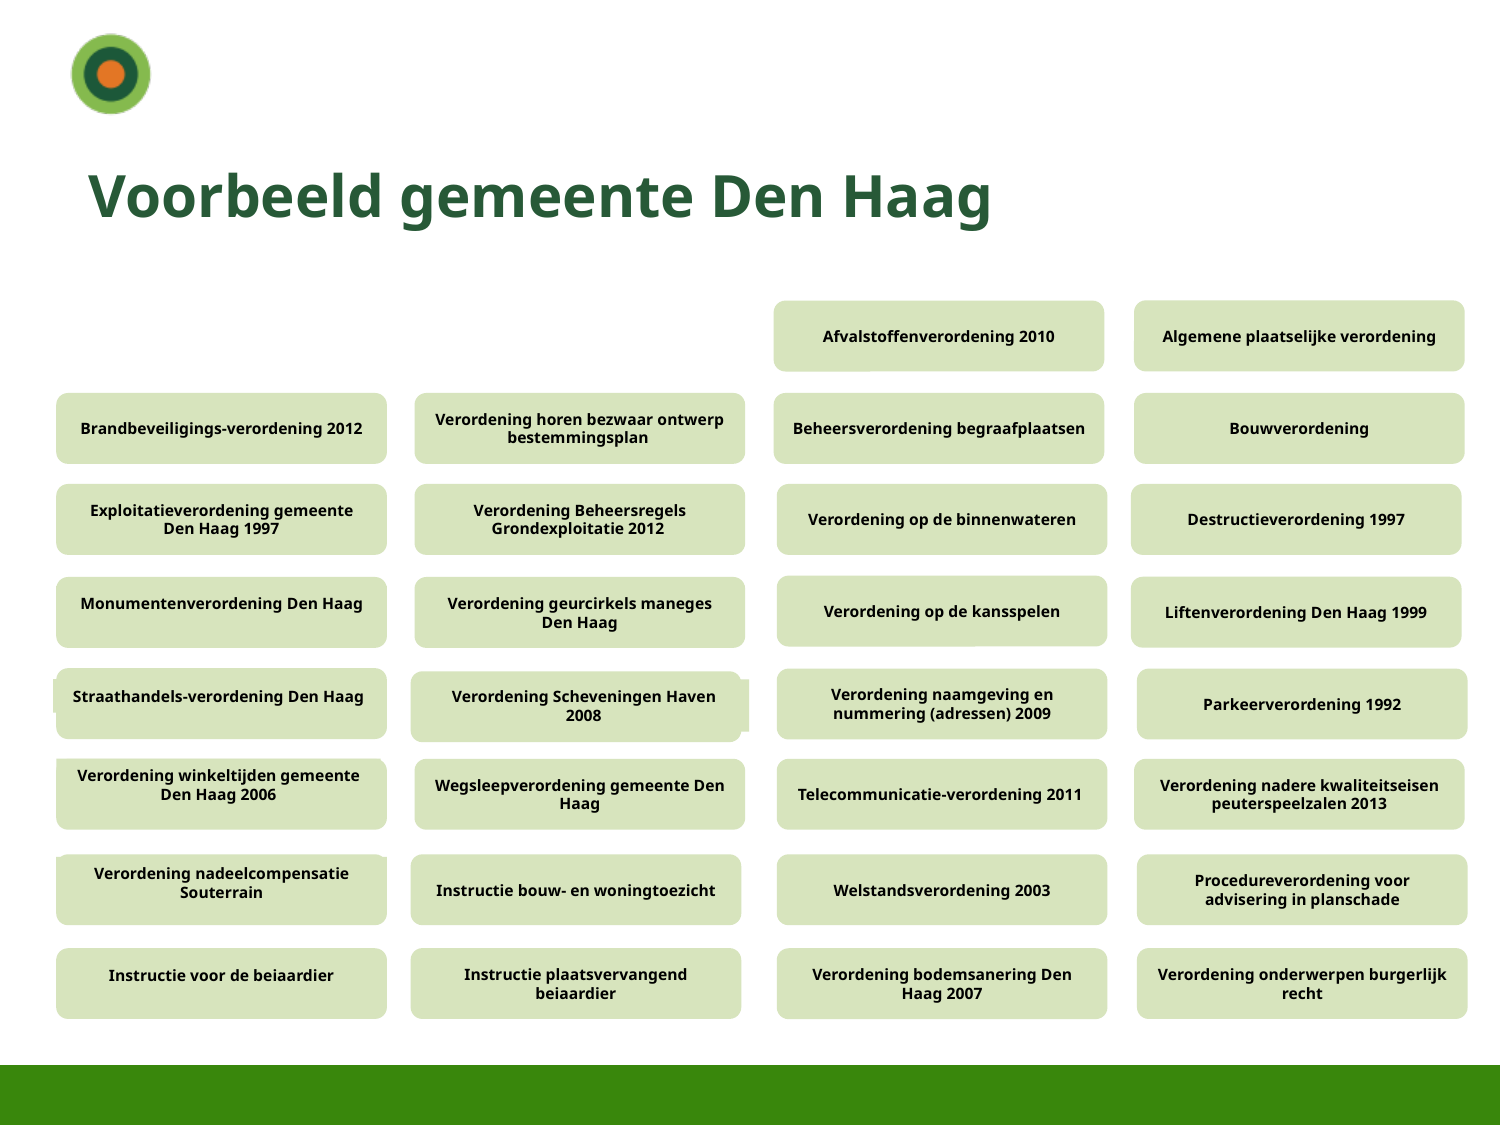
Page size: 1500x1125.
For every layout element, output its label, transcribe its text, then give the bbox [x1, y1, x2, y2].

text_box Welstandsverordening 2003 [774, 852, 1110, 928]
text_box [54, 574, 390, 650]
text_box Instructie plaatsvervangend beiaardier [408, 945, 744, 1022]
text_box Verordening geurcirkels maneges Den Haag [412, 574, 748, 650]
text_box Wegsleepverordening gemeente Den Haag [412, 756, 748, 832]
text_box Brandbeveiligings-verordening 2012 [54, 390, 390, 466]
text_box Telecommunicatie-verordening 2011 [774, 756, 1110, 832]
text_box Beheersverordening begraafplaatsen [771, 390, 1107, 466]
text_box Parkeerverordening 1992 [1134, 666, 1470, 742]
text_box [54, 756, 390, 832]
text_box [54, 859, 390, 928]
text_box Algemene plaatselijke verordening [1131, 298, 1467, 374]
text_box Verordening naamgeving en nummering (adressen) 2009 [774, 666, 1110, 742]
text_box Verordening nadere kwaliteitseisen peuterspeelzalen 2013 [1131, 756, 1467, 832]
text_box Verordening nadeelcompensatie Souterrain [56, 856, 387, 910]
text_box Procedureverordening voor advisering in planschade [1134, 852, 1470, 928]
text_box Instructie bouw- en woningtoezicht [408, 852, 744, 928]
text_box Instructie voor de beiaardier [56, 958, 387, 993]
text_box Verordening op de binnenwateren [774, 481, 1110, 557]
text_box Liftenverordening Den Haag 1999 [1128, 574, 1464, 650]
text_box [54, 946, 390, 1022]
text_box Bouwverordening [1131, 390, 1467, 466]
text_box Monumentenverordening Den Haag [56, 586, 387, 620]
text_box Verordening winkeltijden gemeente Den Haag 2006 [56, 758, 381, 811]
text_box Straathandels-verordening Den Haag [53, 679, 384, 713]
text_box [54, 666, 390, 742]
text_box Verordening horen bezwaar ontwerp bestemmingsplan [412, 390, 748, 466]
text_box Verordening bodemsanering Den Haag 2007 [774, 946, 1110, 1022]
text_box [408, 669, 744, 745]
text_box Exploitatieverordening gemeente Den Haag 1997 [54, 481, 390, 557]
text_box Verordening onderwerpen burgerlijk recht [1134, 945, 1470, 1022]
text_box Destructieverordening 1997 [1128, 481, 1464, 557]
text_box Verordening op de kansspelen [774, 573, 1110, 649]
text_box [58, 852, 385, 856]
text_box Afvalstoffenverordening 2010 [771, 298, 1107, 374]
title Voorbeeld gemeente Den Haag [73, 151, 1424, 261]
text_box Verordening Scheveningen Haven 2008 [418, 679, 750, 732]
text_box Verordening Beheersregels Grondexploitatie 2012 [412, 481, 748, 557]
